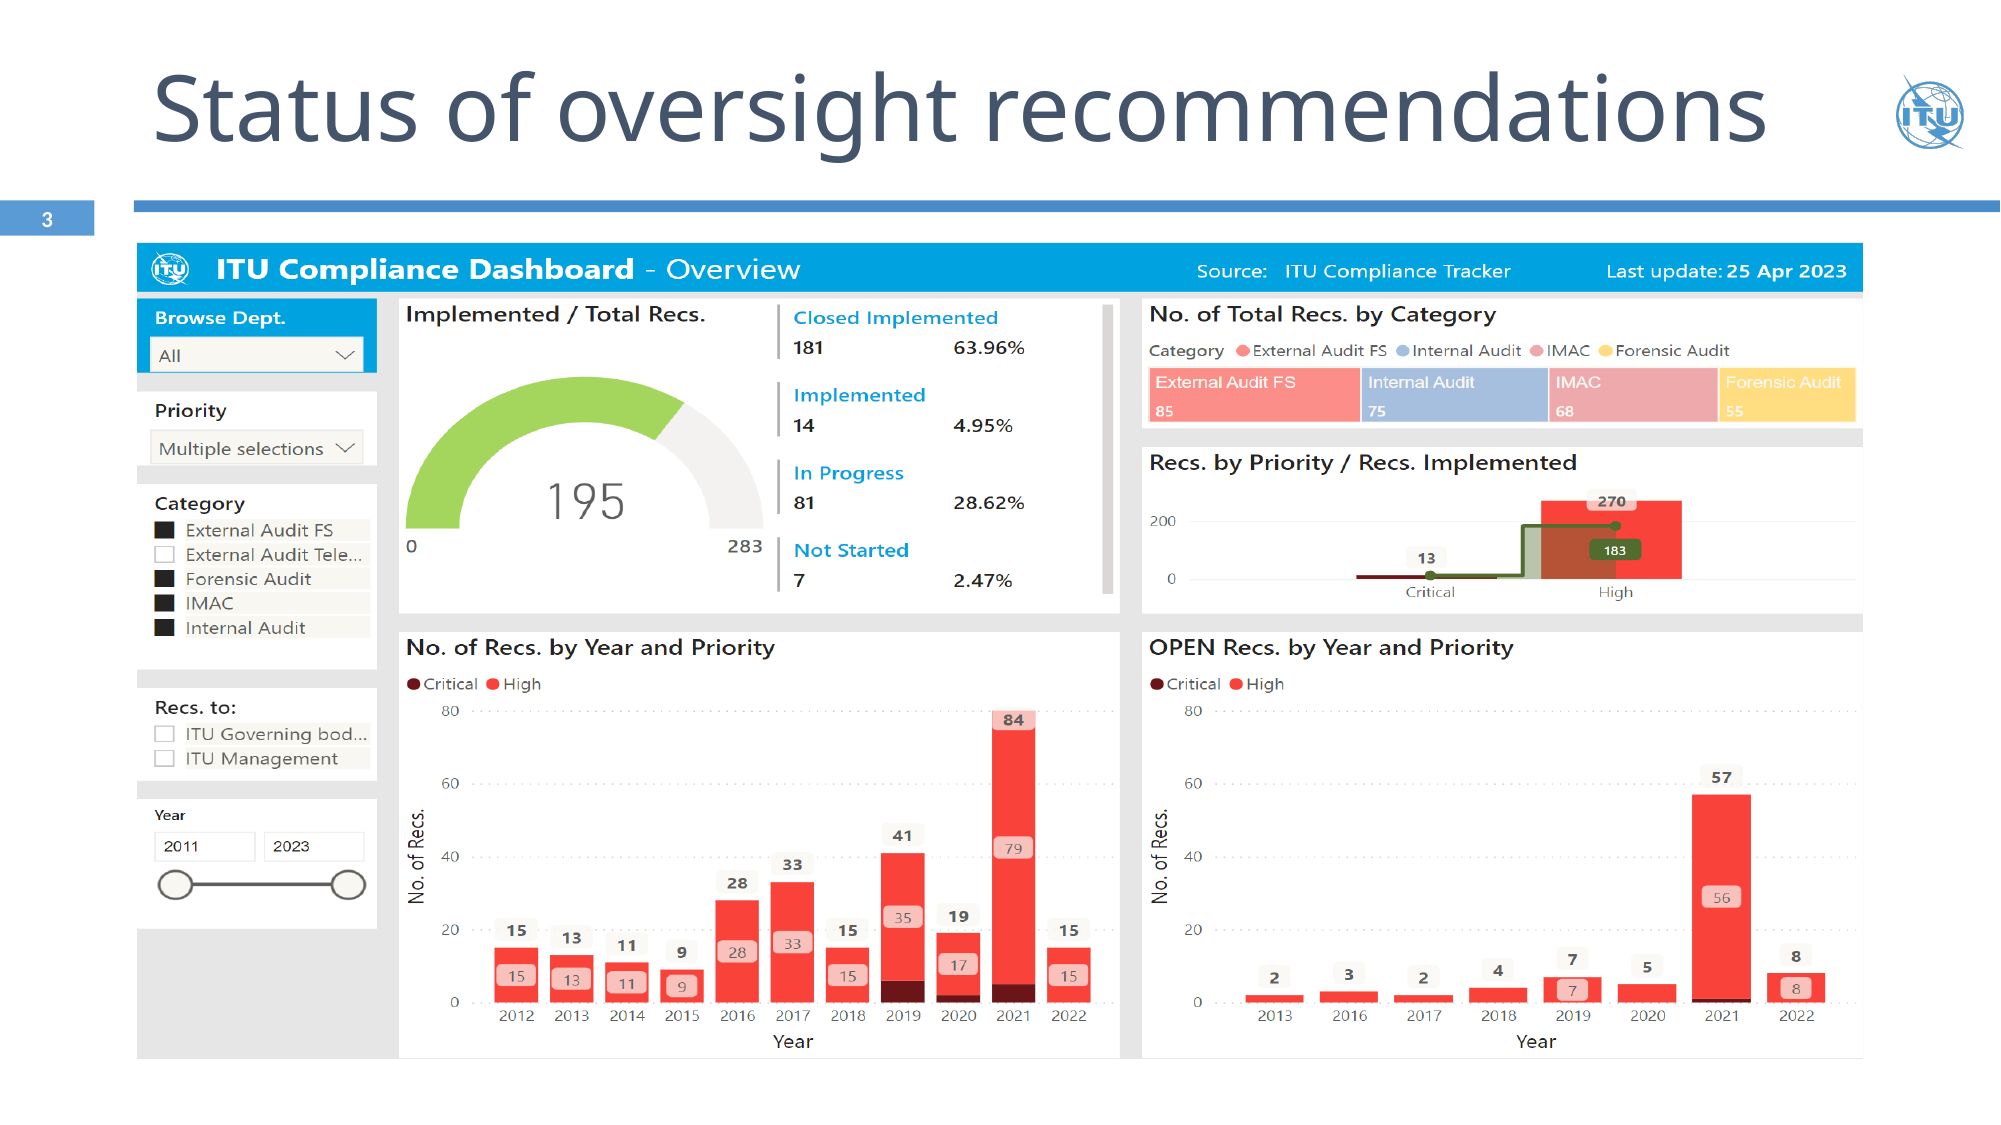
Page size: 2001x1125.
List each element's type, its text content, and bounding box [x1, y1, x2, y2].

title Status of oversight recommendations [137, 27, 1863, 195]
picture [1896, 74, 1964, 149]
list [137, 242, 1863, 1059]
